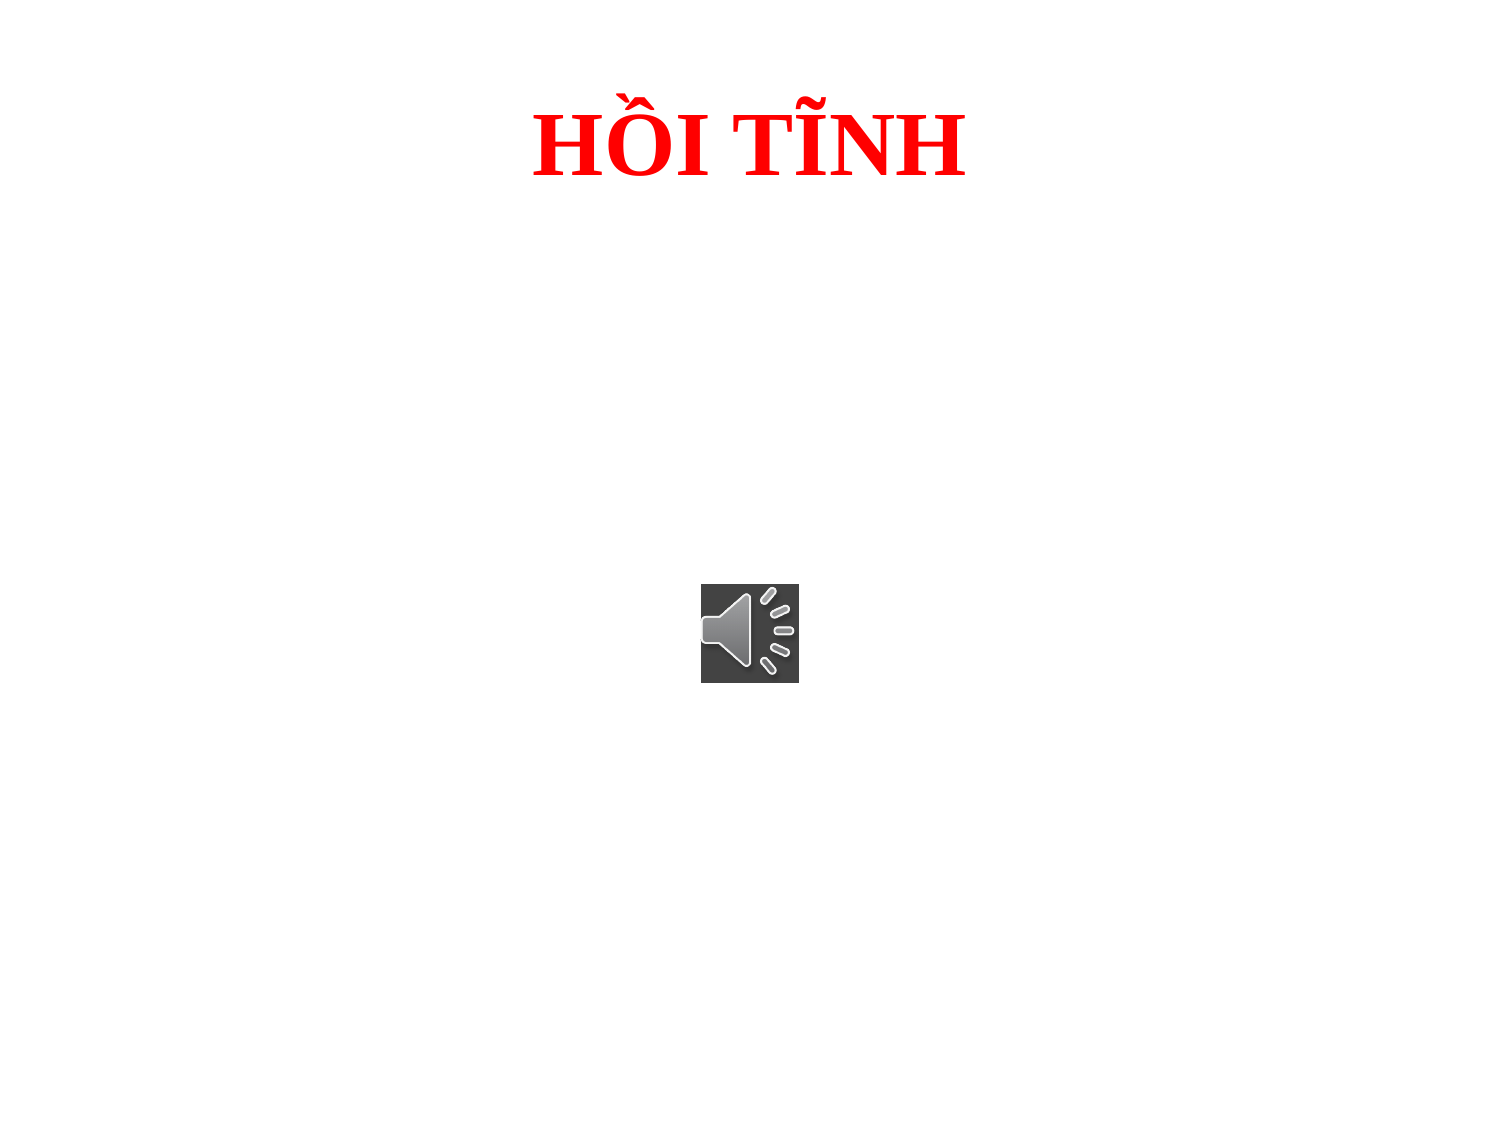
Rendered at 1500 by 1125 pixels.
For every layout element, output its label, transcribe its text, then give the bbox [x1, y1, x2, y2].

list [699, 583, 801, 684]
title HỒI TĨNH [75, 45, 1425, 233]
